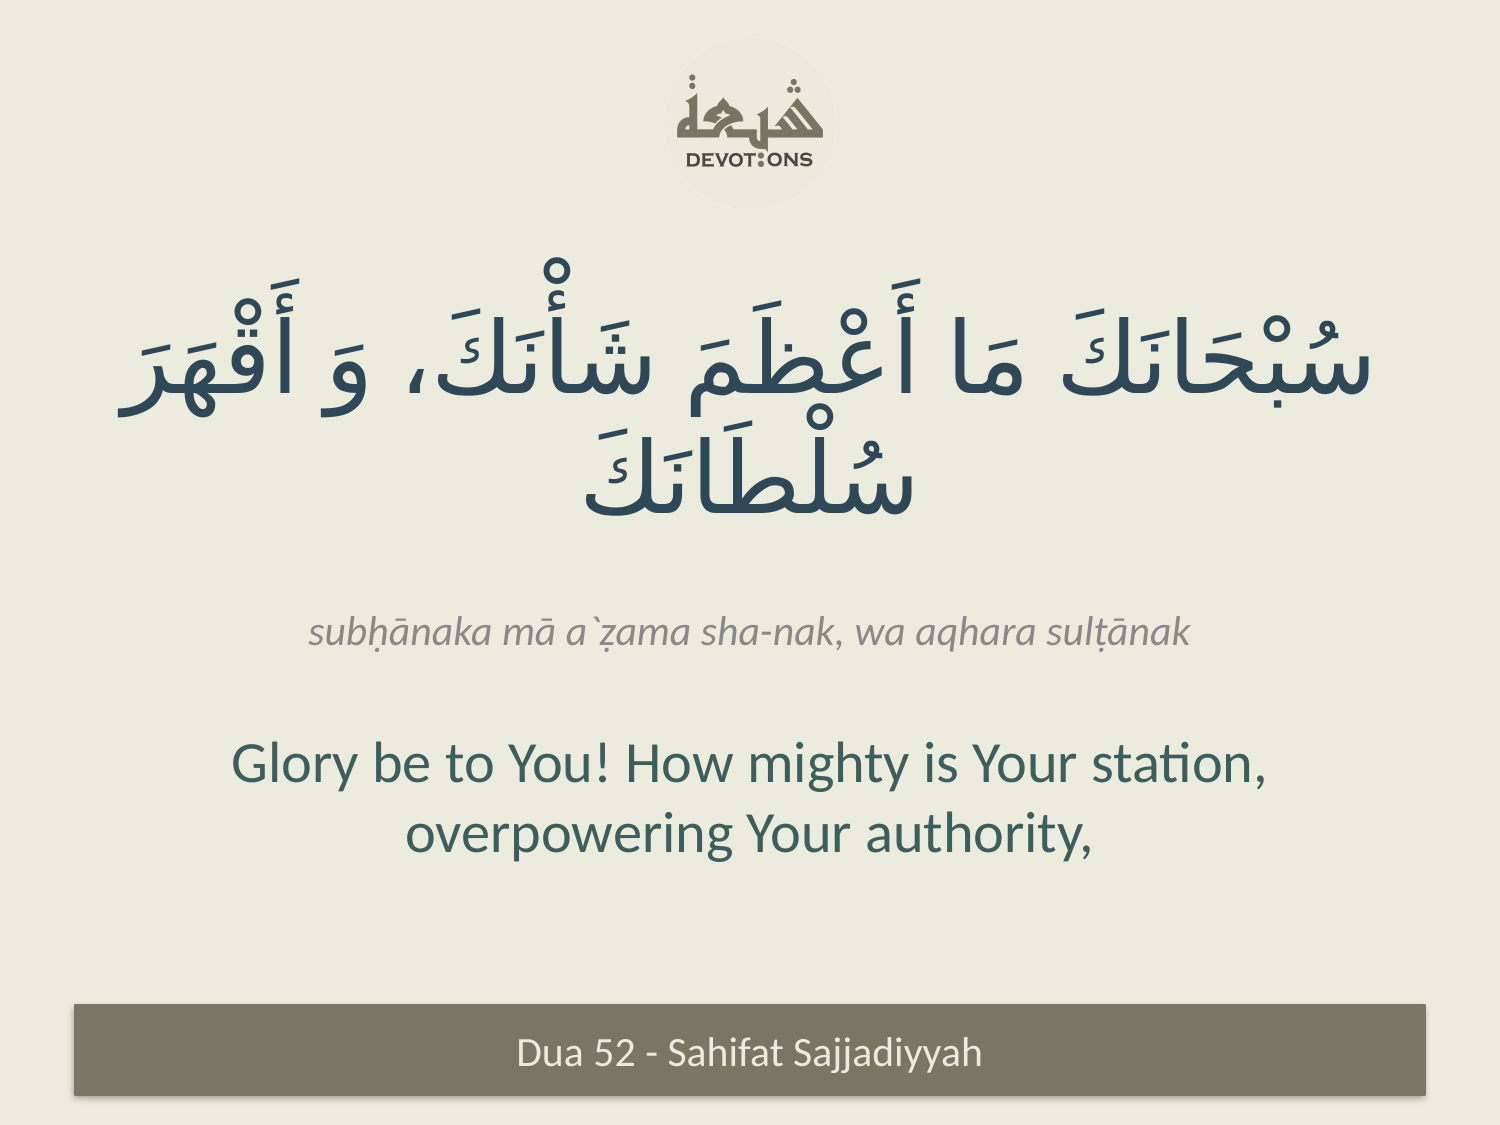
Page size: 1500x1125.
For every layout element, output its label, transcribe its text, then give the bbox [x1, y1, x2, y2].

text_box Dua 52 - Sahifat Sajjadiyyah [501, 1017, 999, 1083]
picture [656, 29, 844, 218]
text_box [74, 1004, 1426, 1096]
text_box سُبْحَانَكَ مَا أَعْظَمَ شَأْنَكَ، وَ أَقْهَرَ سُلْطَانَكَ subḥānaka mā a`ẓama sha-nak, wa aqhara sulṭānak Glory be to You! How mighty is Your station, overpowering Your authority, [74, 286, 1425, 871]
